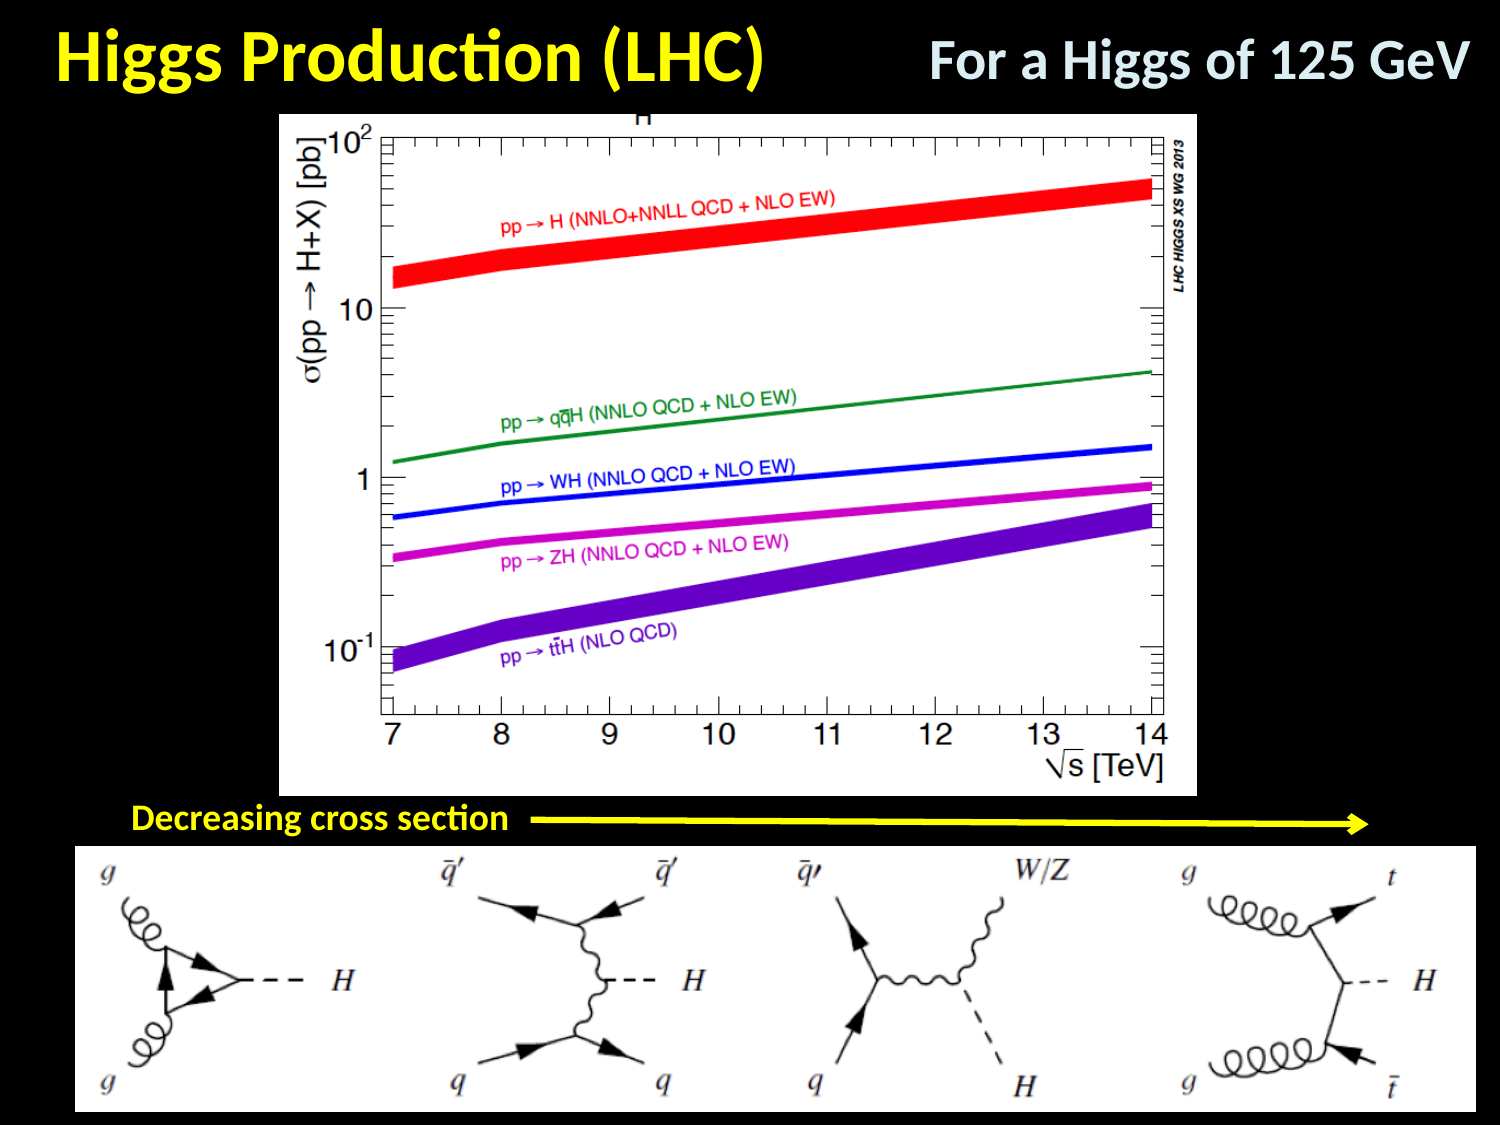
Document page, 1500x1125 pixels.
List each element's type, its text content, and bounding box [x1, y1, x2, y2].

picture [278, 114, 1197, 796]
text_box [530, 819, 1369, 825]
text_box For a Higgs of 125 GeV [914, 13, 1486, 99]
text_box Decreasing cross section [116, 785, 533, 844]
picture [74, 845, 1476, 1112]
title Higgs Production (LHC) [0, 0, 1096, 105]
